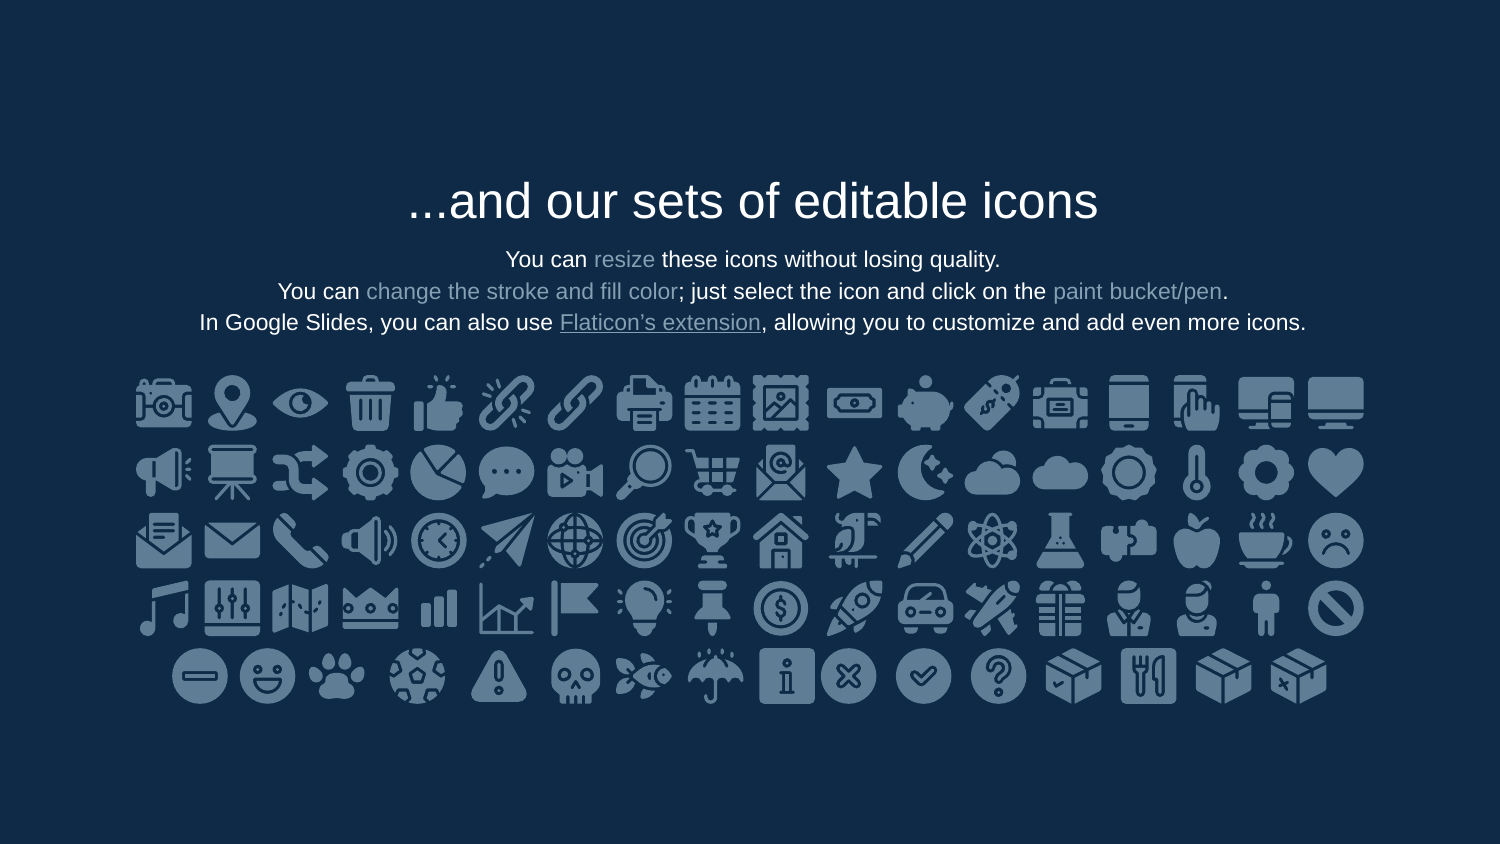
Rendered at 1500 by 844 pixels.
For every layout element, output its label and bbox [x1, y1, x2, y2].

text_box [897, 444, 954, 501]
text_box [1172, 512, 1222, 569]
text_box [272, 444, 329, 501]
text_box [1036, 512, 1085, 569]
text_box [752, 374, 809, 431]
text_box [342, 444, 399, 501]
text_box [413, 374, 465, 432]
text_box [551, 648, 601, 704]
text_box [963, 580, 1021, 637]
text_box [1100, 444, 1158, 501]
text_box [826, 446, 883, 499]
text_box [207, 374, 258, 431]
text_box [478, 446, 535, 499]
text_box [410, 512, 467, 569]
text_box [1035, 580, 1085, 637]
text_box [616, 512, 673, 569]
text_box [826, 580, 883, 637]
text_box [135, 447, 192, 498]
text_box [615, 444, 674, 501]
text_box [1182, 444, 1211, 501]
text_box [171, 647, 228, 705]
text_box [753, 580, 809, 636]
text_box [204, 522, 261, 559]
text_box [204, 580, 261, 637]
text_box [826, 387, 883, 419]
text_box [684, 374, 741, 431]
text_box [547, 512, 604, 569]
text_box [546, 374, 605, 432]
text_box [897, 582, 954, 634]
text_box [759, 647, 816, 705]
text_box [272, 583, 329, 633]
text_box [477, 374, 536, 432]
title [175, 153, 1332, 233]
text_box [684, 512, 741, 569]
text_box [478, 512, 536, 569]
text_box [897, 374, 954, 431]
text_box [1195, 648, 1252, 704]
text_box [135, 512, 192, 569]
text_box [1032, 455, 1089, 490]
text_box [138, 580, 189, 637]
text_box [1252, 580, 1280, 637]
text_box [756, 444, 806, 501]
text_box [752, 512, 810, 569]
text_box [966, 512, 1019, 569]
text_box [135, 378, 192, 428]
text_box [468, 649, 529, 703]
text_box [897, 512, 955, 569]
text_box [410, 444, 468, 501]
text_box [207, 444, 257, 501]
text_box [970, 647, 1027, 705]
text_box [420, 589, 458, 628]
text_box [1032, 377, 1089, 429]
text_box [547, 447, 604, 498]
text_box [1238, 376, 1295, 430]
text_box [616, 374, 673, 431]
text_box [307, 652, 366, 700]
text_box [1270, 648, 1327, 704]
text_box [389, 647, 446, 704]
text_box [964, 450, 1021, 495]
text_box [1173, 374, 1220, 431]
text_box [616, 580, 673, 637]
text_box [963, 375, 1020, 431]
list [135, 264, 1371, 344]
text_box [1308, 447, 1364, 498]
text_box [828, 512, 881, 569]
text_box [687, 647, 744, 705]
text_box [1238, 444, 1295, 501]
text_box [1100, 519, 1157, 562]
text_box [1106, 580, 1152, 637]
text_box [342, 587, 399, 630]
text_box [1175, 580, 1218, 637]
text_box [684, 448, 741, 497]
text_box [1120, 647, 1177, 705]
text_box [239, 647, 296, 705]
text_box [1307, 512, 1364, 569]
text_box [479, 582, 534, 635]
text_box [1308, 580, 1364, 637]
text_box [1238, 512, 1295, 569]
text_box [1307, 376, 1364, 430]
text_box [615, 652, 673, 700]
text_box [820, 647, 877, 705]
text_box [895, 647, 952, 705]
text_box [1045, 648, 1102, 704]
text_box [272, 388, 329, 418]
text_box [1109, 374, 1149, 431]
text_box [551, 580, 600, 637]
text_box [694, 580, 731, 637]
text_box [271, 512, 330, 569]
text_box [345, 374, 396, 431]
text_box [341, 515, 400, 566]
